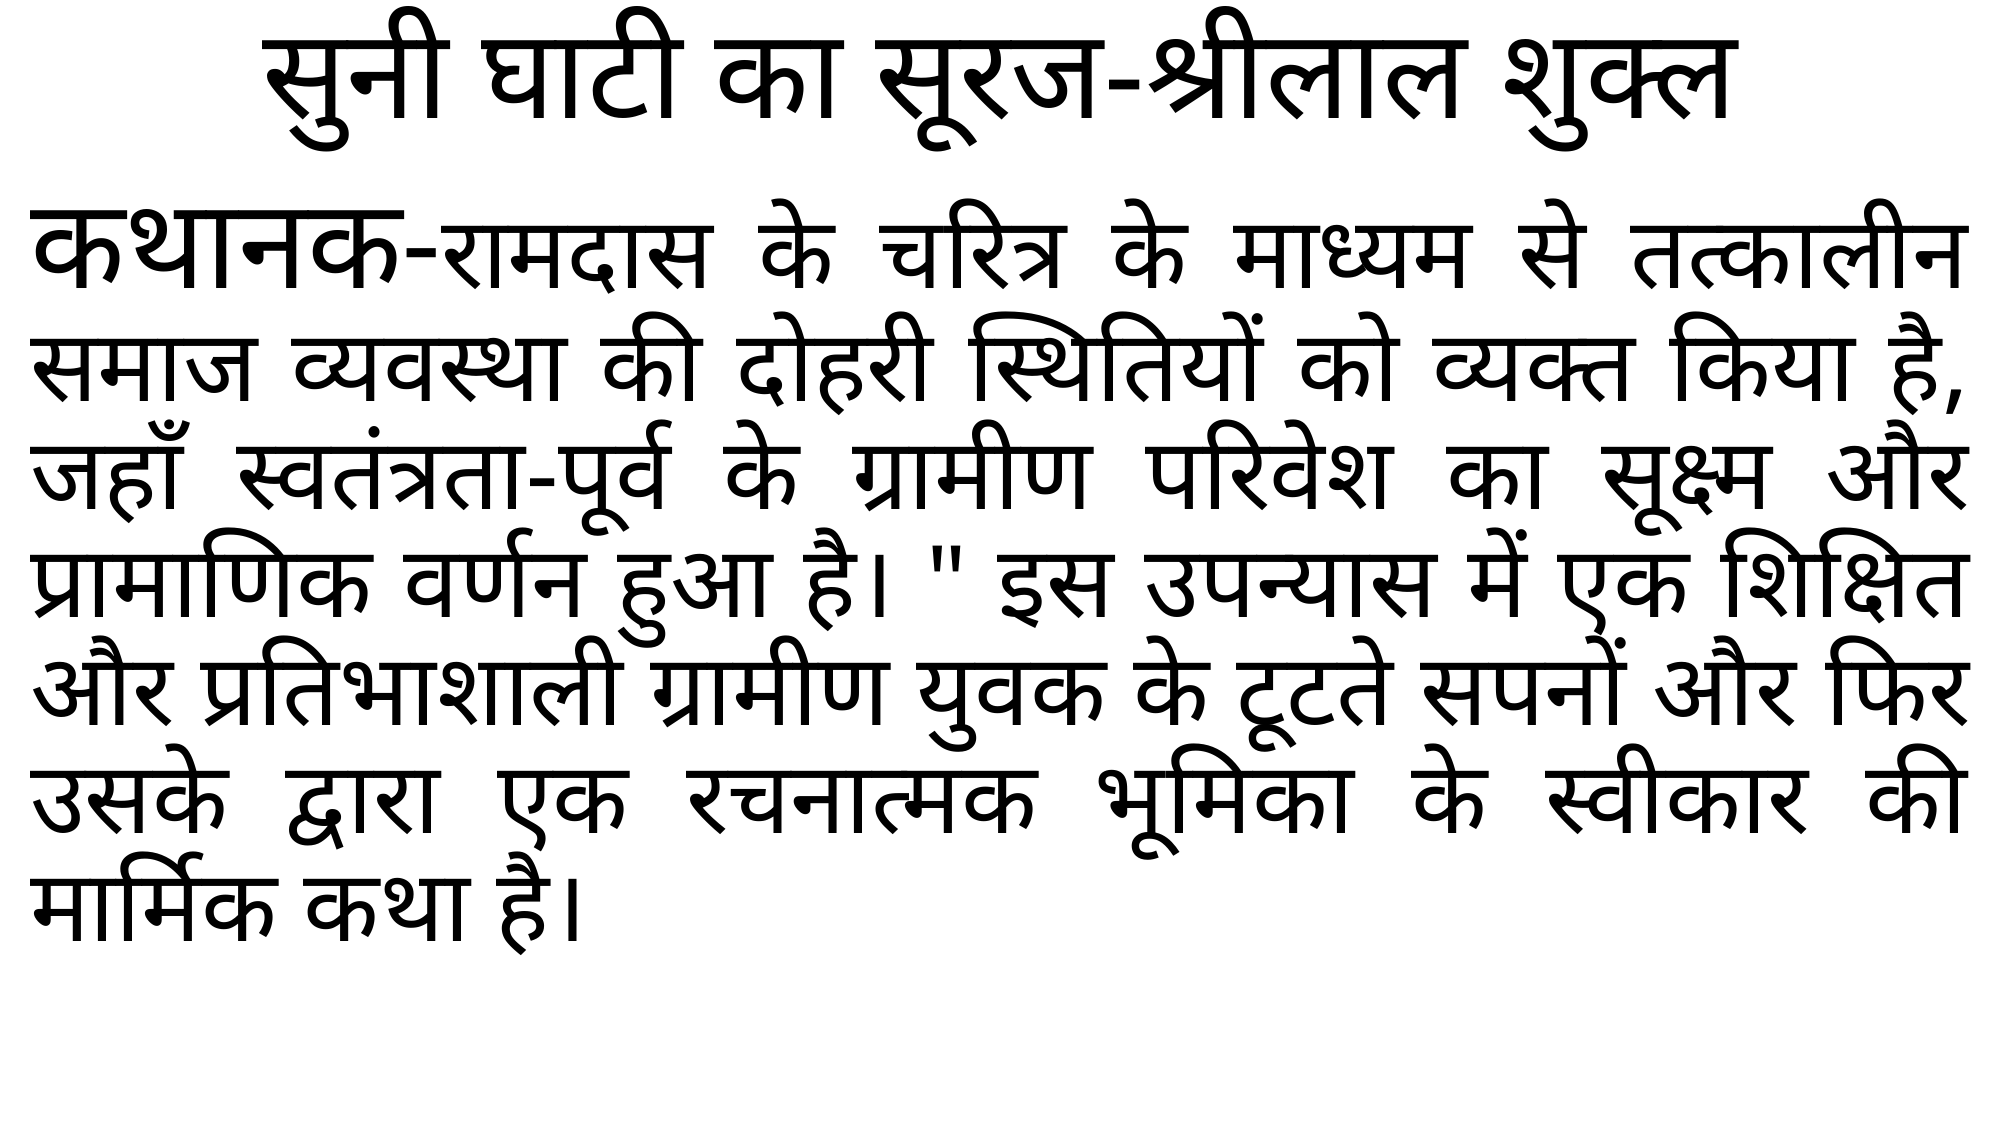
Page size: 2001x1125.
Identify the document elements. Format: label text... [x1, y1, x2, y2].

title सुनी घाटी का सूरज-श्रीलाल शुक्ल [0, 0, 2000, 154]
subtitle कथानक-रामदास के चरित्र के माध्यम से तत्कालीन समाज व्यवस्था की दोहरी स्थितियों को व्यक्त किया है, जहाँ स्वतंत्रता-पूर्व के ग्रामीण परिवेश का सूक्ष्म और प्रामाणिक वर्णन हुआ है। " इस उपन्यास में एक शिक्षित और प्रतिभाशाली ग्रामीण युवक के टूटते सपनों और फिर उसके द्वारा एक रचनात्मक भूमिका के स्वीकार की मार्मिक कथा है। [15, 172, 1985, 1125]
